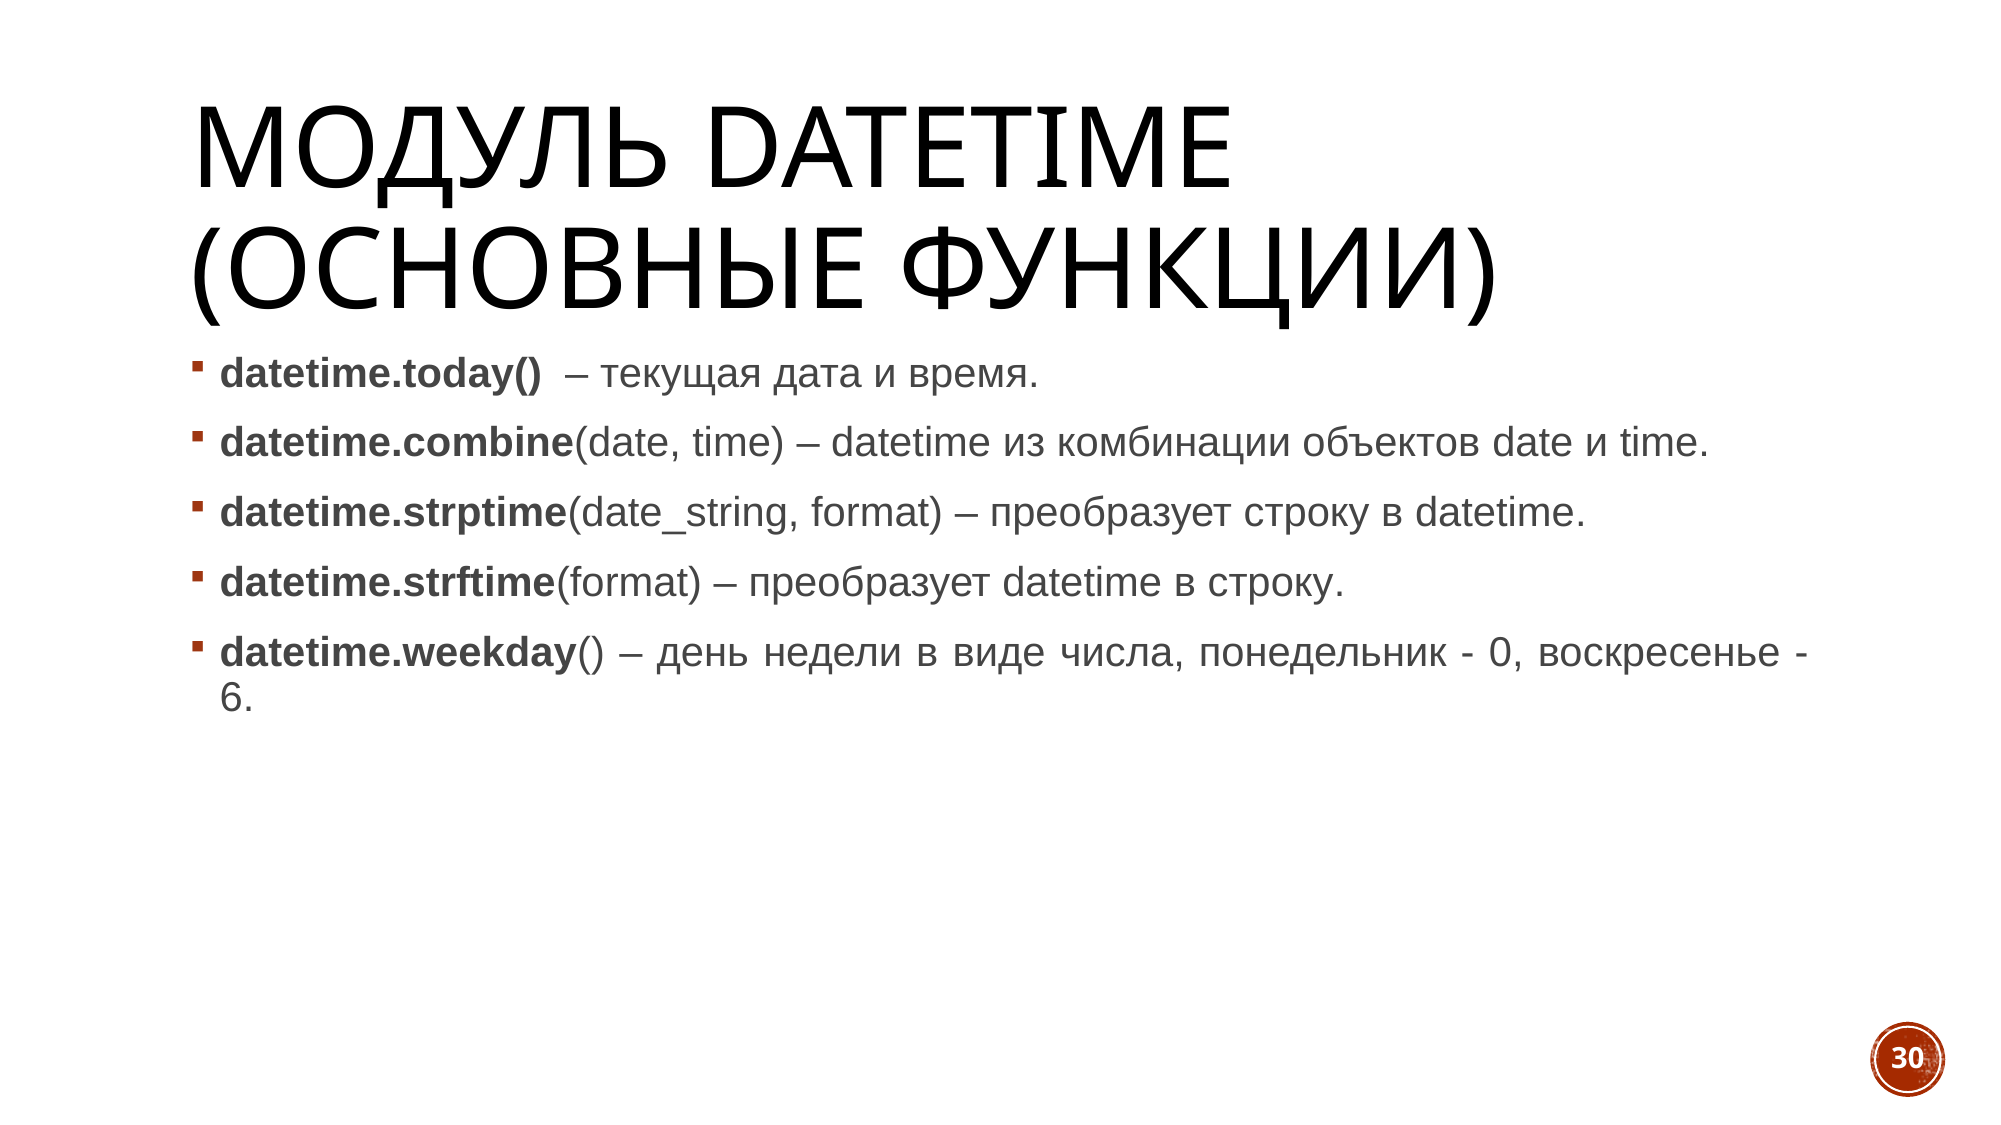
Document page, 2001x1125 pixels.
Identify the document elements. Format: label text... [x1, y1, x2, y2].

title модуль datetime (основные функции) [175, 79, 1826, 344]
slide_number 30 [1855, 1028, 1961, 1089]
list datetime.today() – текущая дата и время. datetime.combine(date, time) – datetime из комбинации объектов date и time. datetime.strptime(date_string, format) – преобразует строку в datetime. datetime.strftime(format) – преобразует datetime в строку. datetime.weekday() – день недели в виде числа, понедельник - 0, воскресенье - 6. [174, 343, 1825, 1008]
